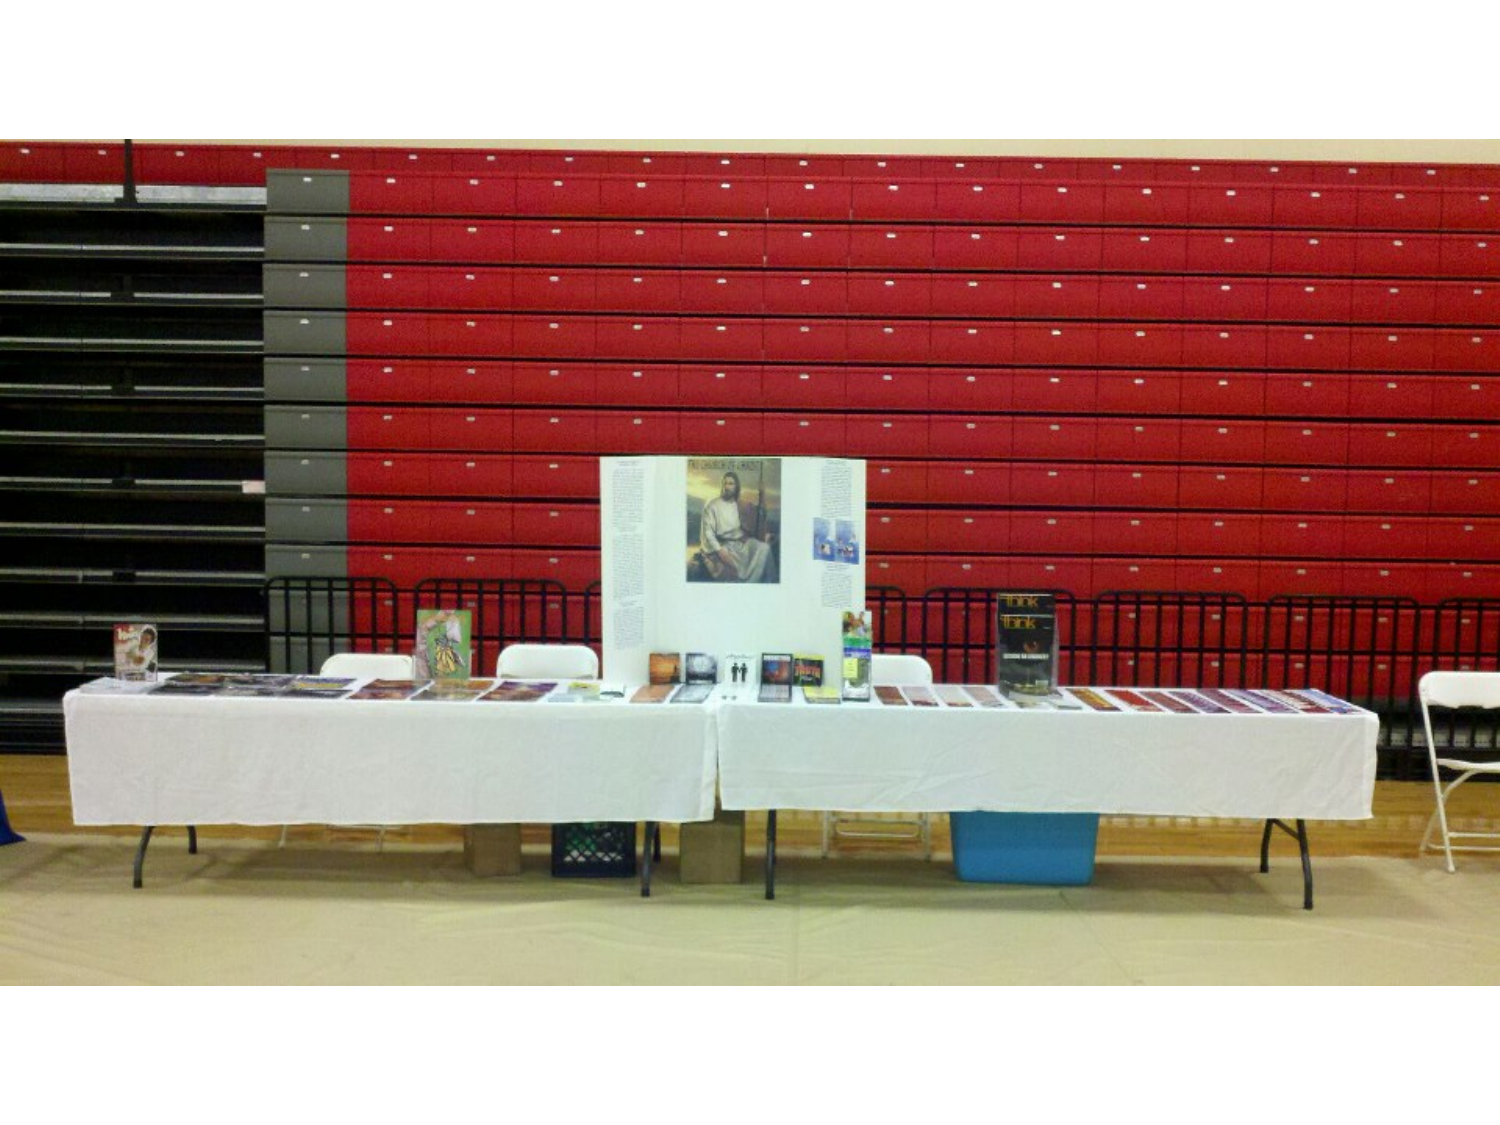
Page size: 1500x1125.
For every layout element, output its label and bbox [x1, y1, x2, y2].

picture [0, 139, 1500, 986]
